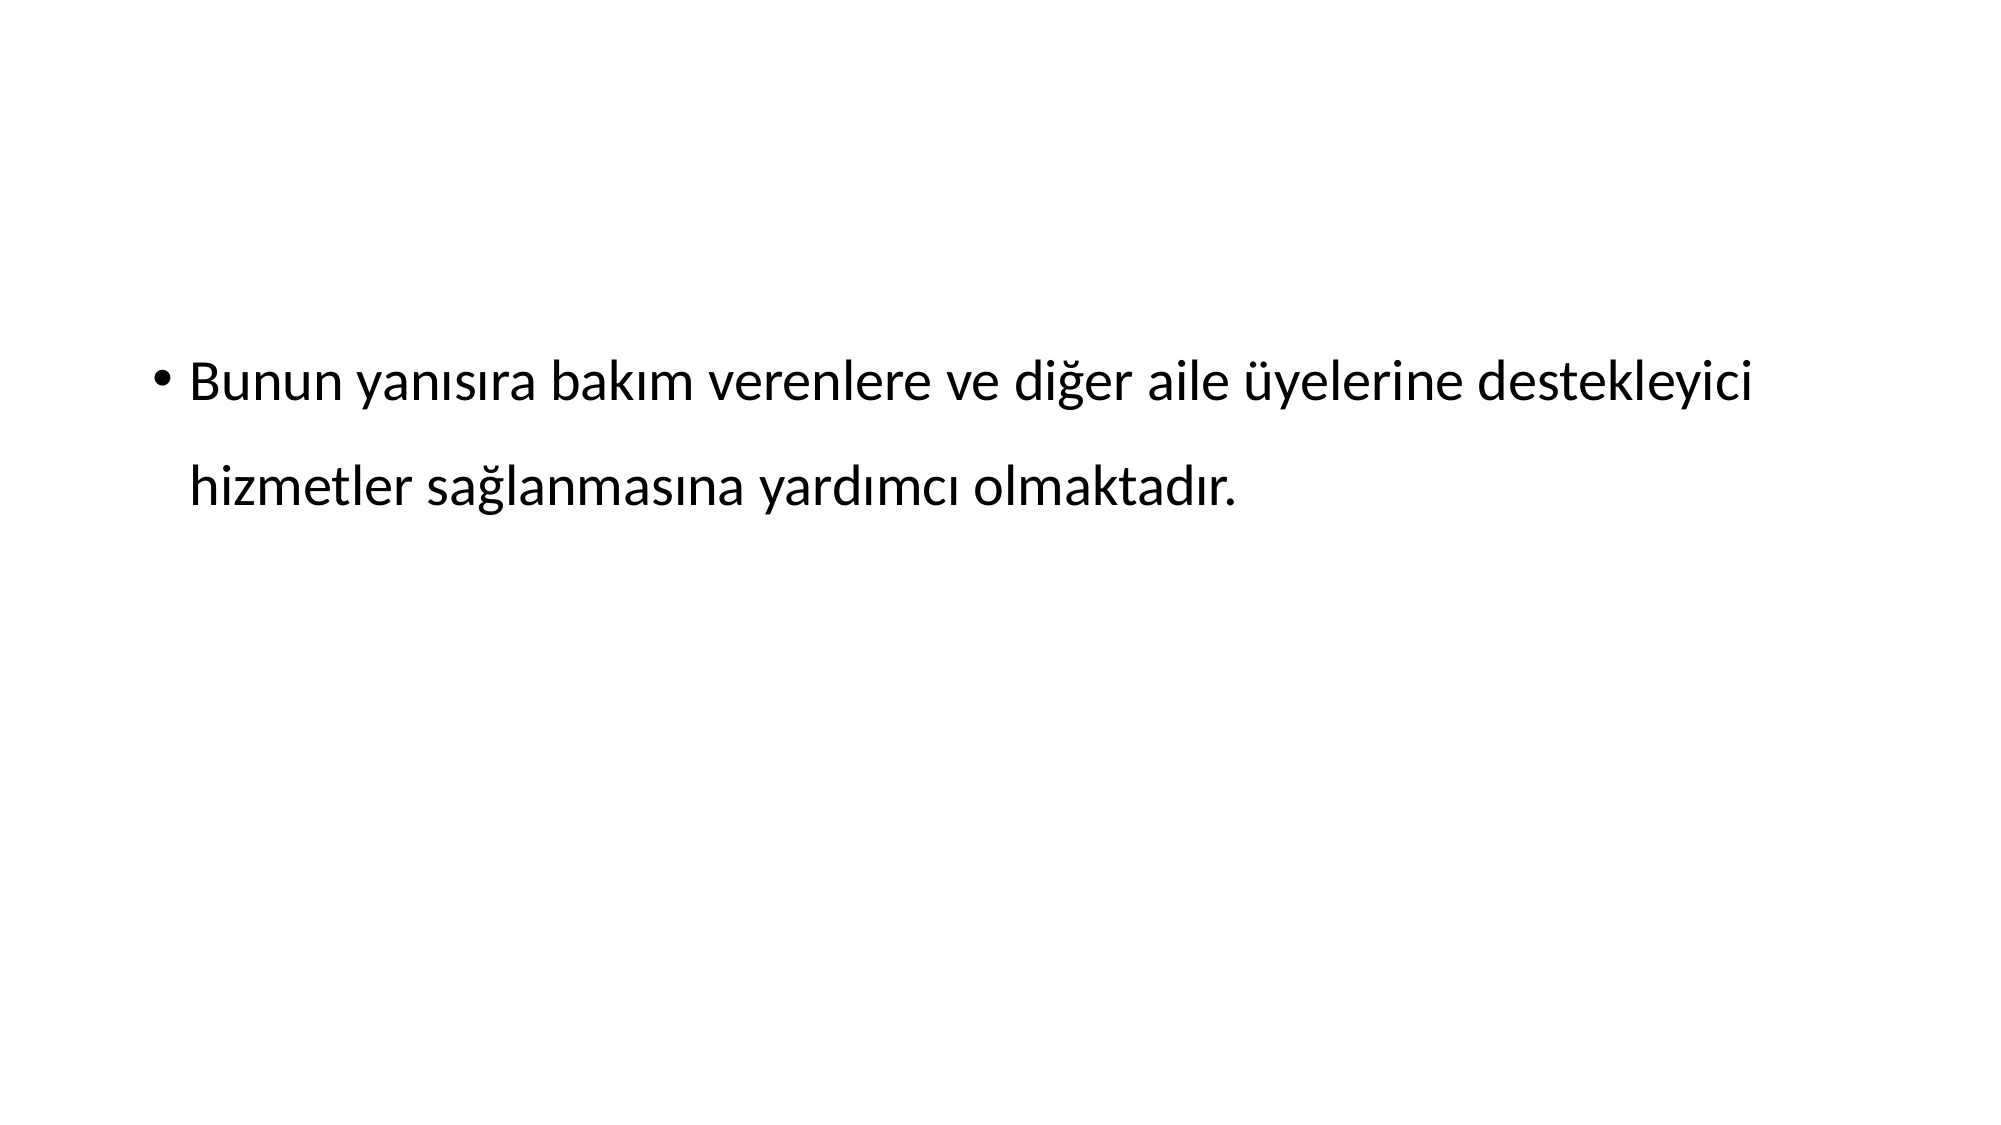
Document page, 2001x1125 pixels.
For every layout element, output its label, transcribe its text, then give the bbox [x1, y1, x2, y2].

list Bunun yanısıra bakım verenlere ve diğer aile üyelerine destekleyici hizmetler sağlanmasına yardımcı olmaktadır. [137, 299, 1863, 1014]
